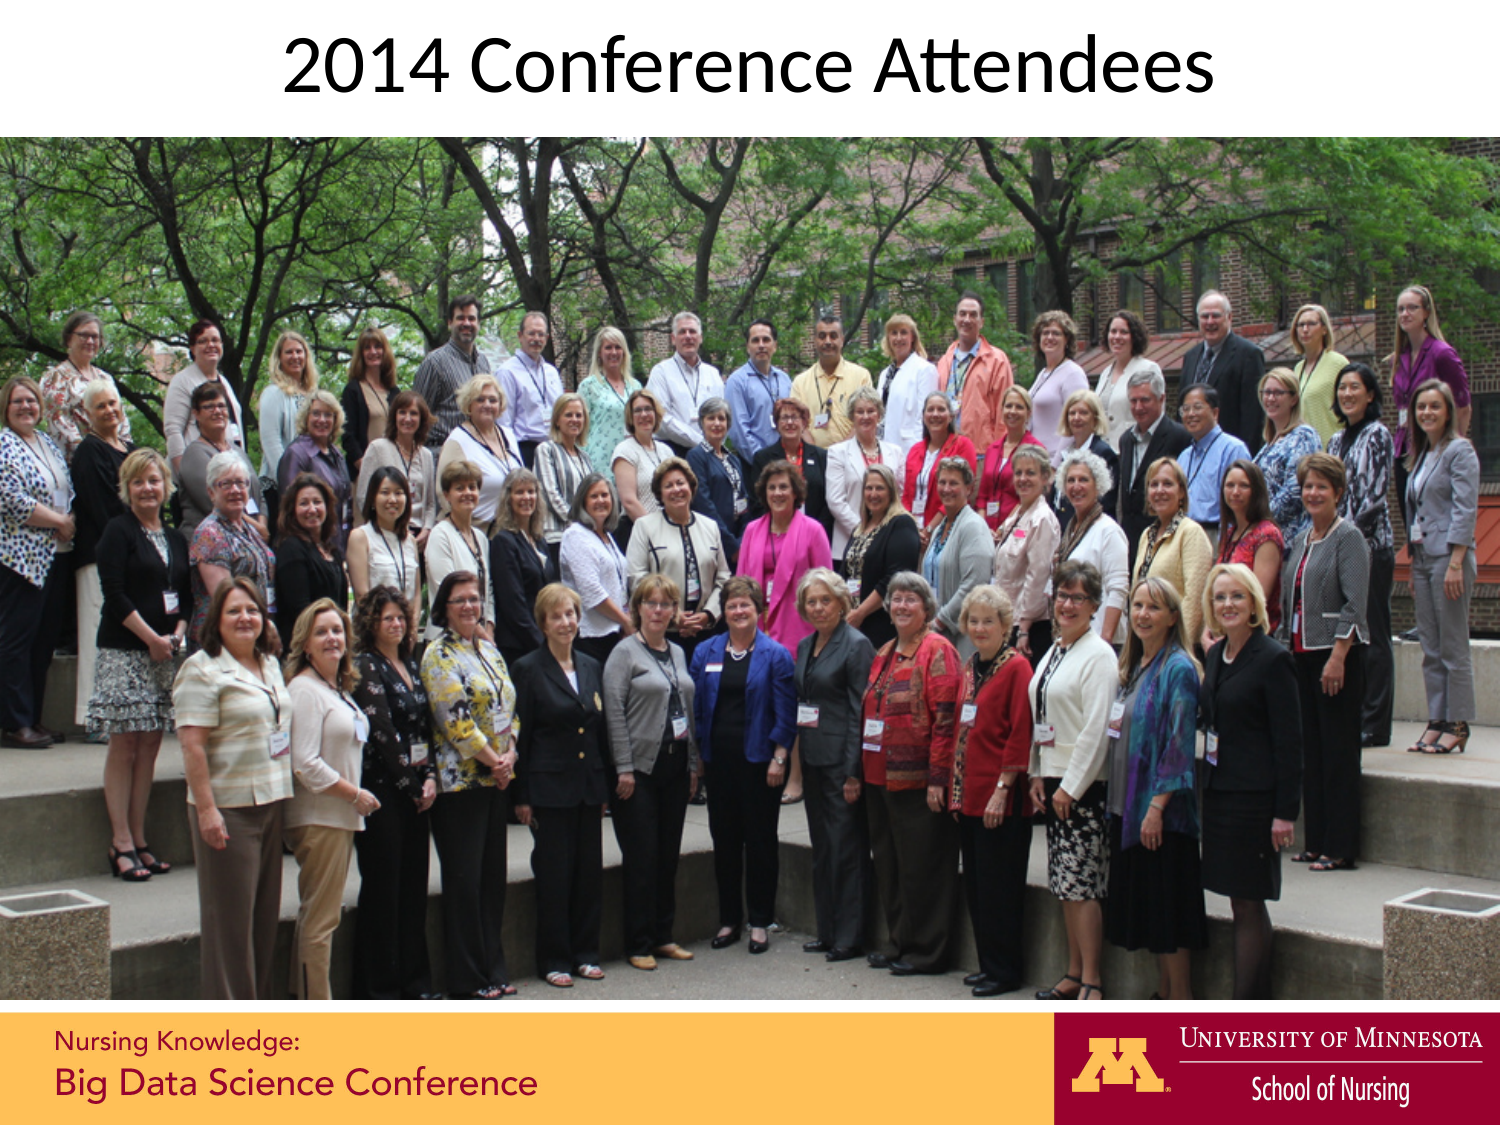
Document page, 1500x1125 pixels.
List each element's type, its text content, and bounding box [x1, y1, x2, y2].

picture [0, 0, 1500, 1125]
title 2014 Conference Attendees [74, 1, 1425, 134]
